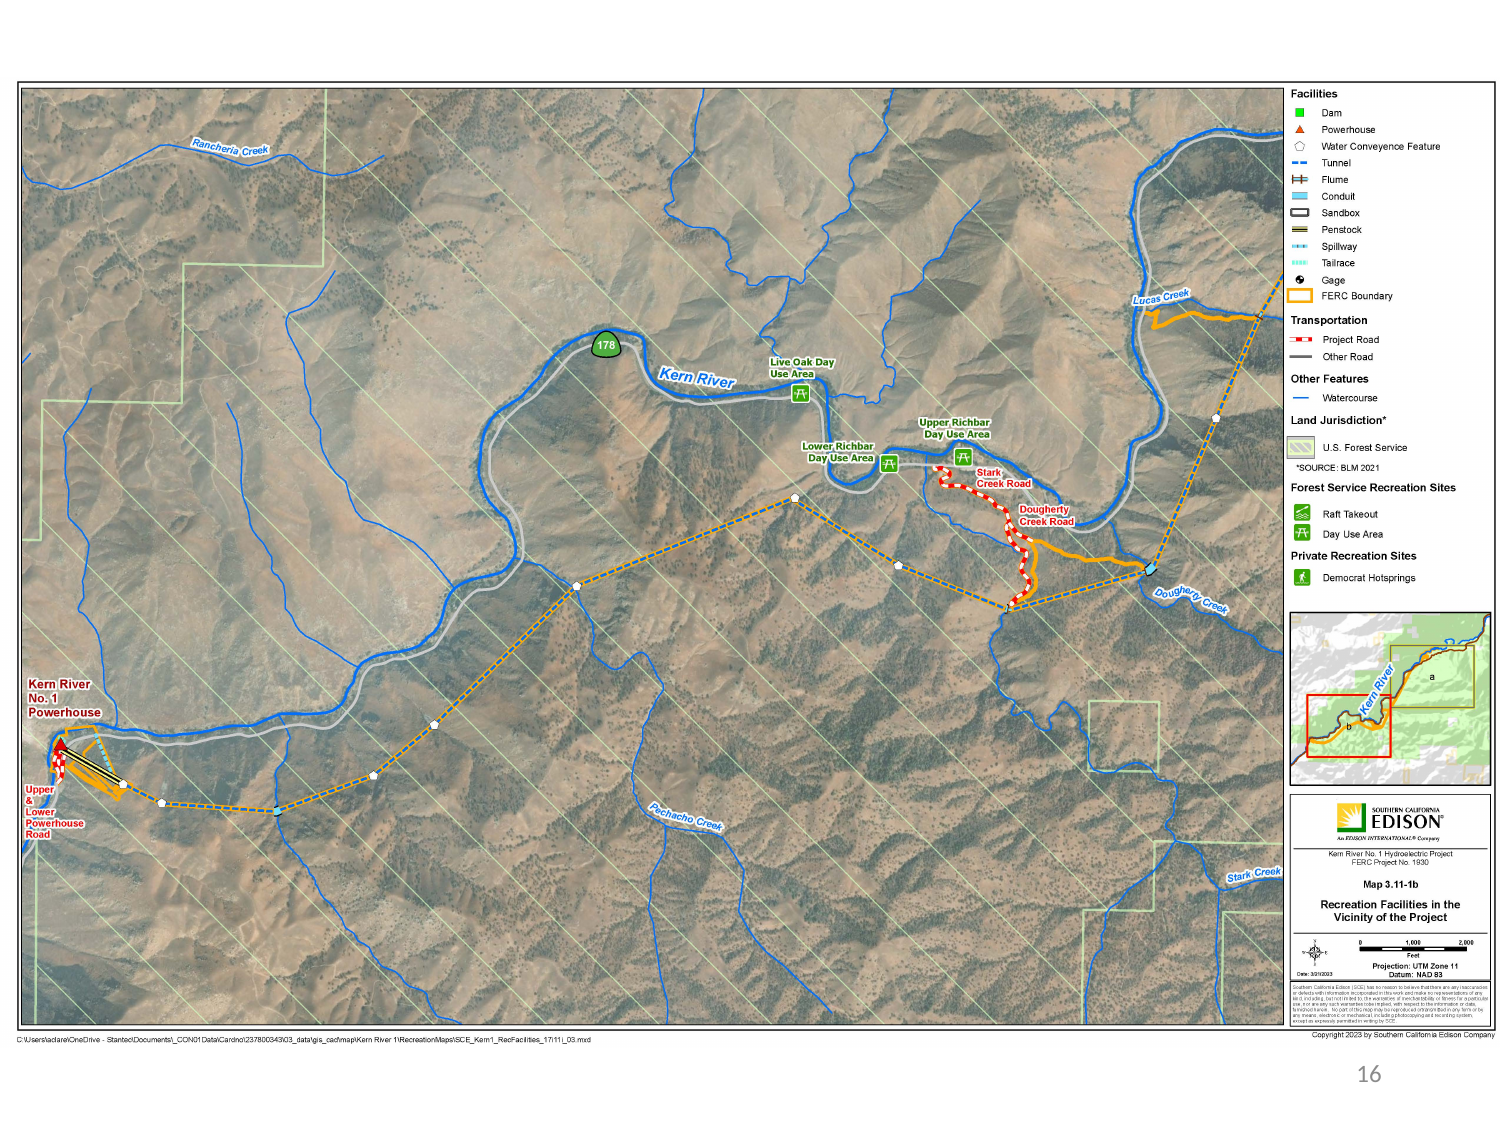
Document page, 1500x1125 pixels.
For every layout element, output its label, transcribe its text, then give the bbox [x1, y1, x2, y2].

picture [0, 77, 1500, 1048]
slide_number 16 [1059, 1048, 1397, 1103]
